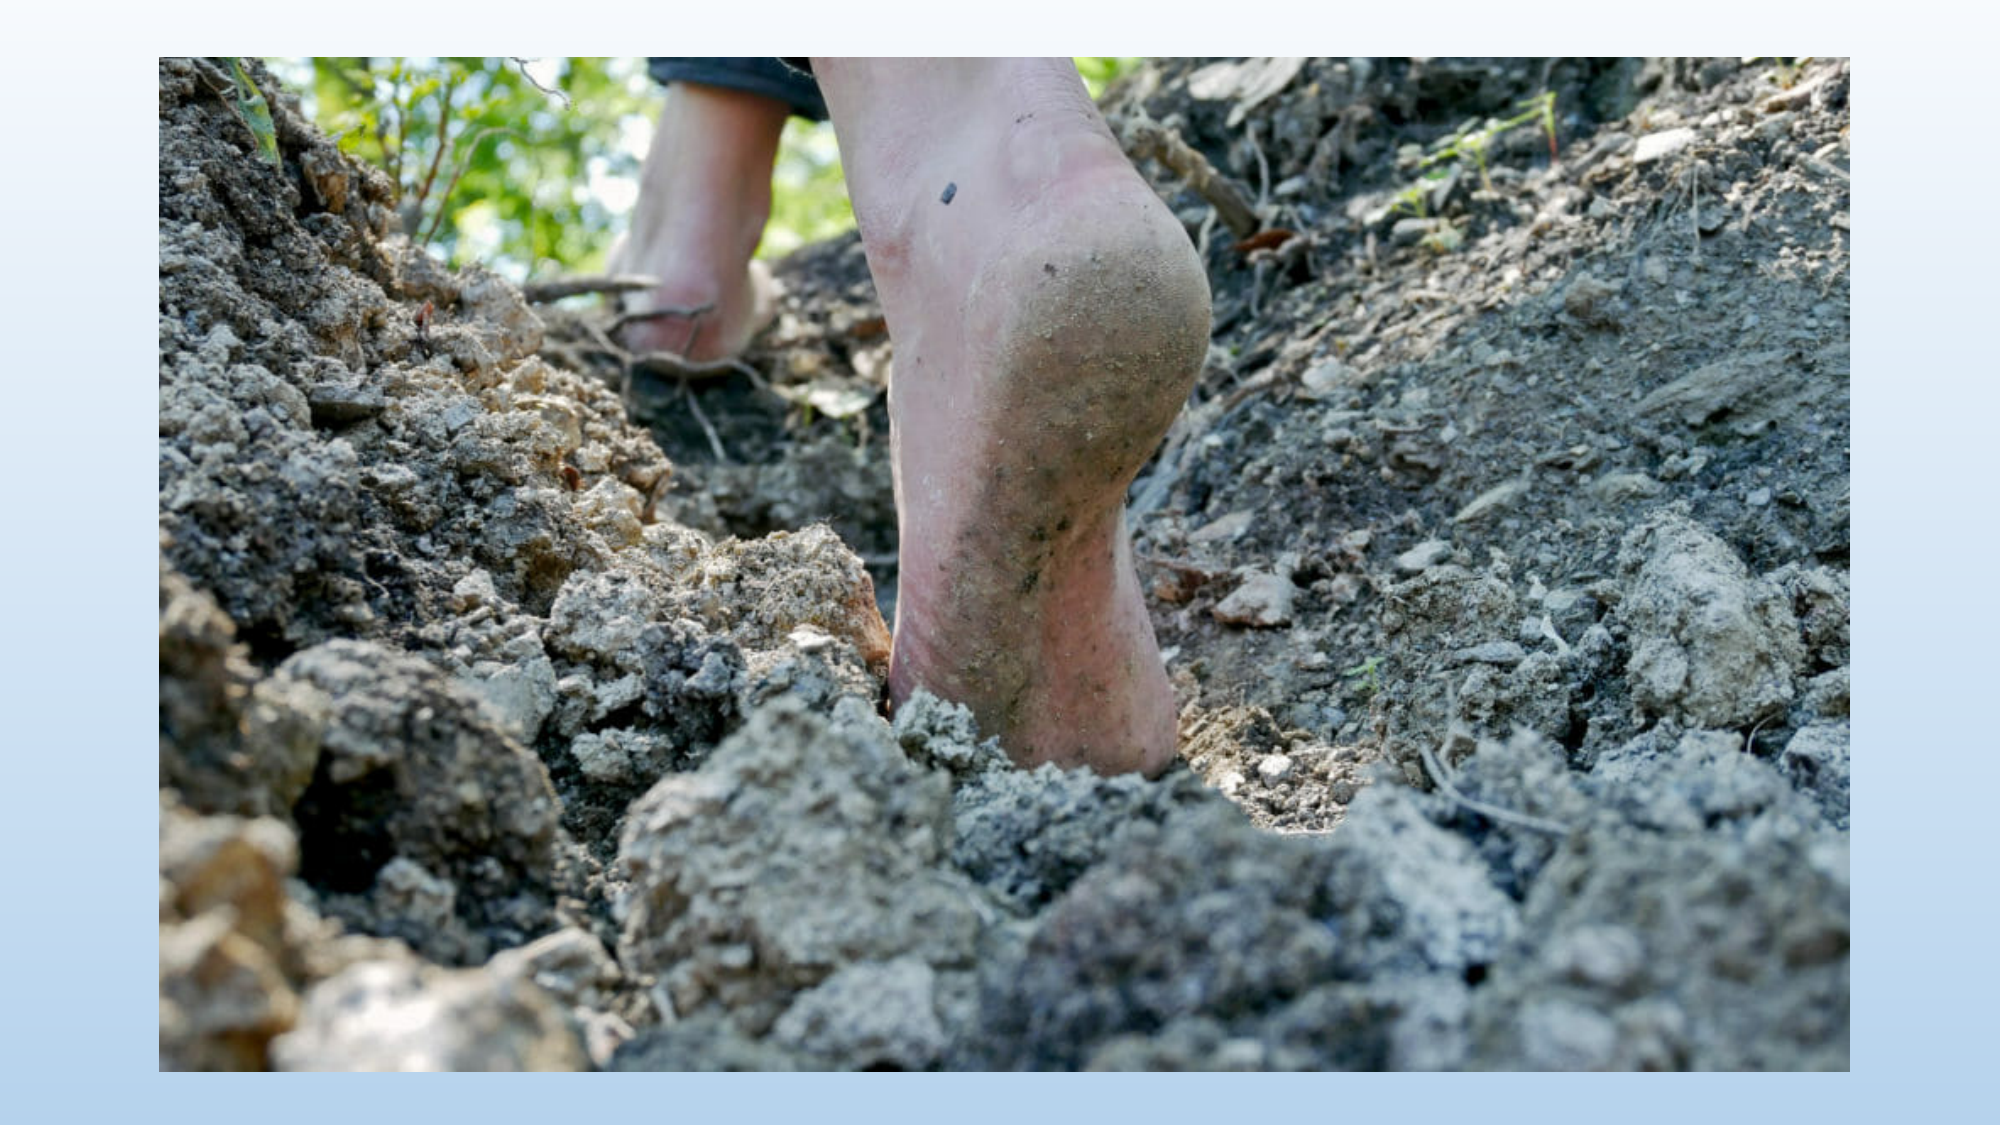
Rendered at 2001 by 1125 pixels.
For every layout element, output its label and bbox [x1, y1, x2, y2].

picture [159, 57, 1850, 1072]
